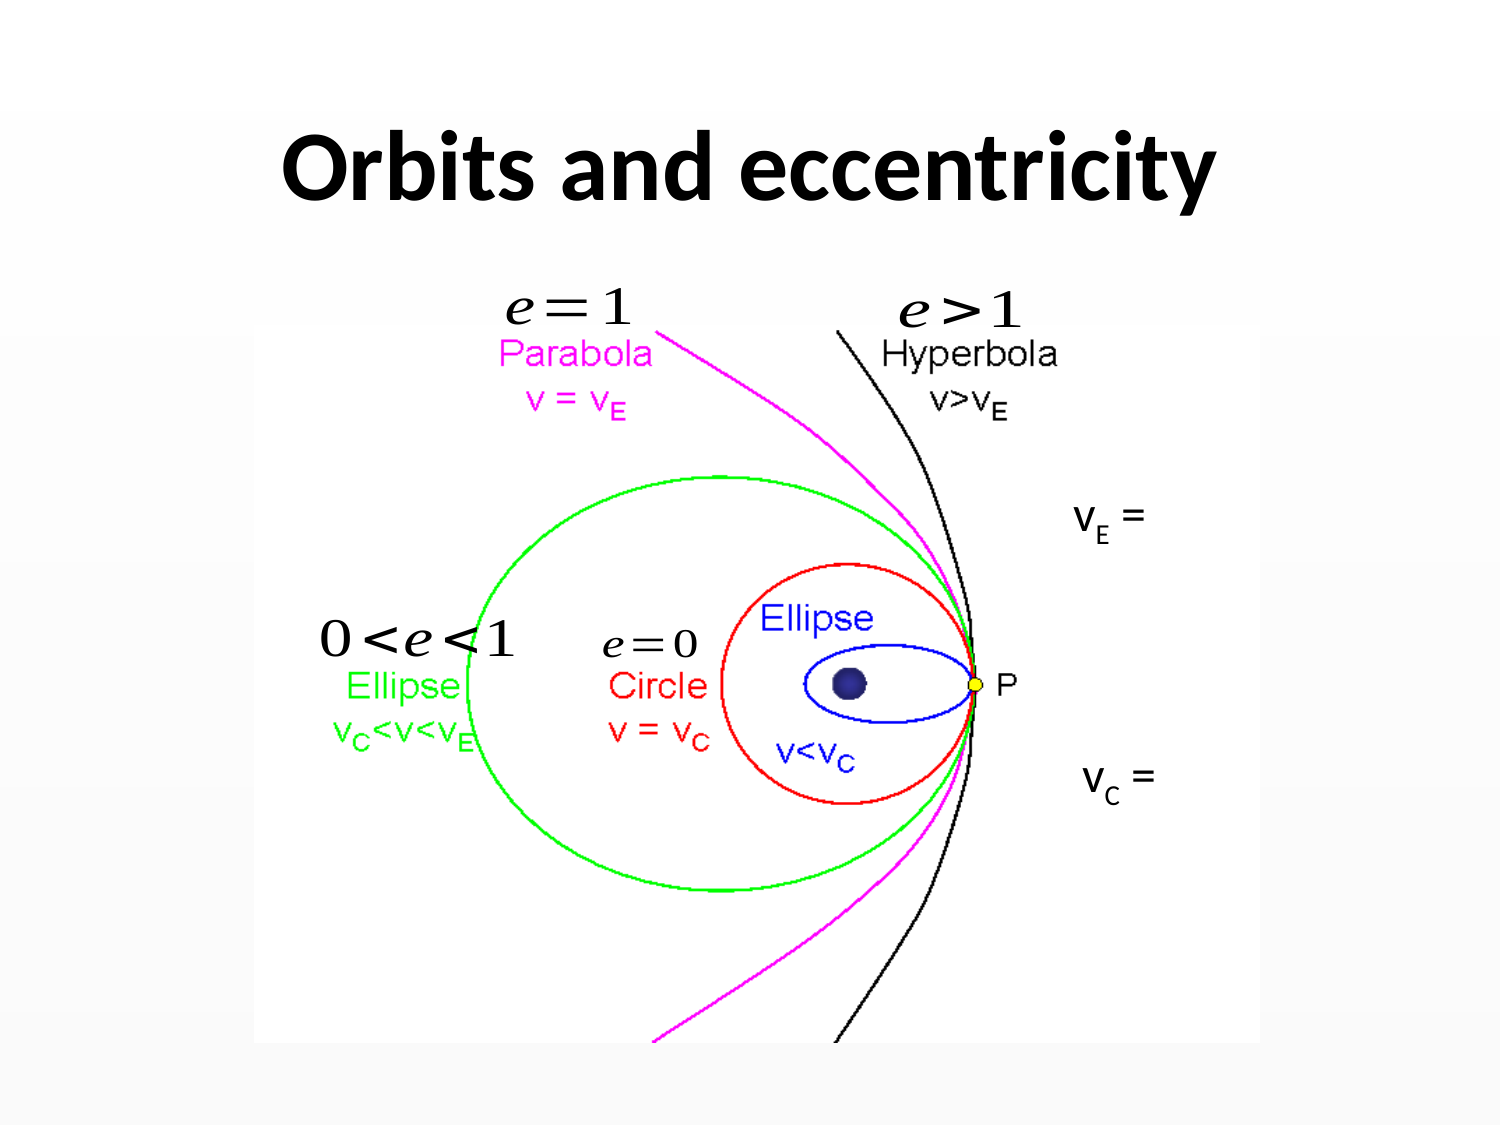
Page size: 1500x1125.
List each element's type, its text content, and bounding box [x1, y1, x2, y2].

picture [254, 325, 1260, 1043]
title Orbits and eccentricity [103, 59, 1397, 278]
